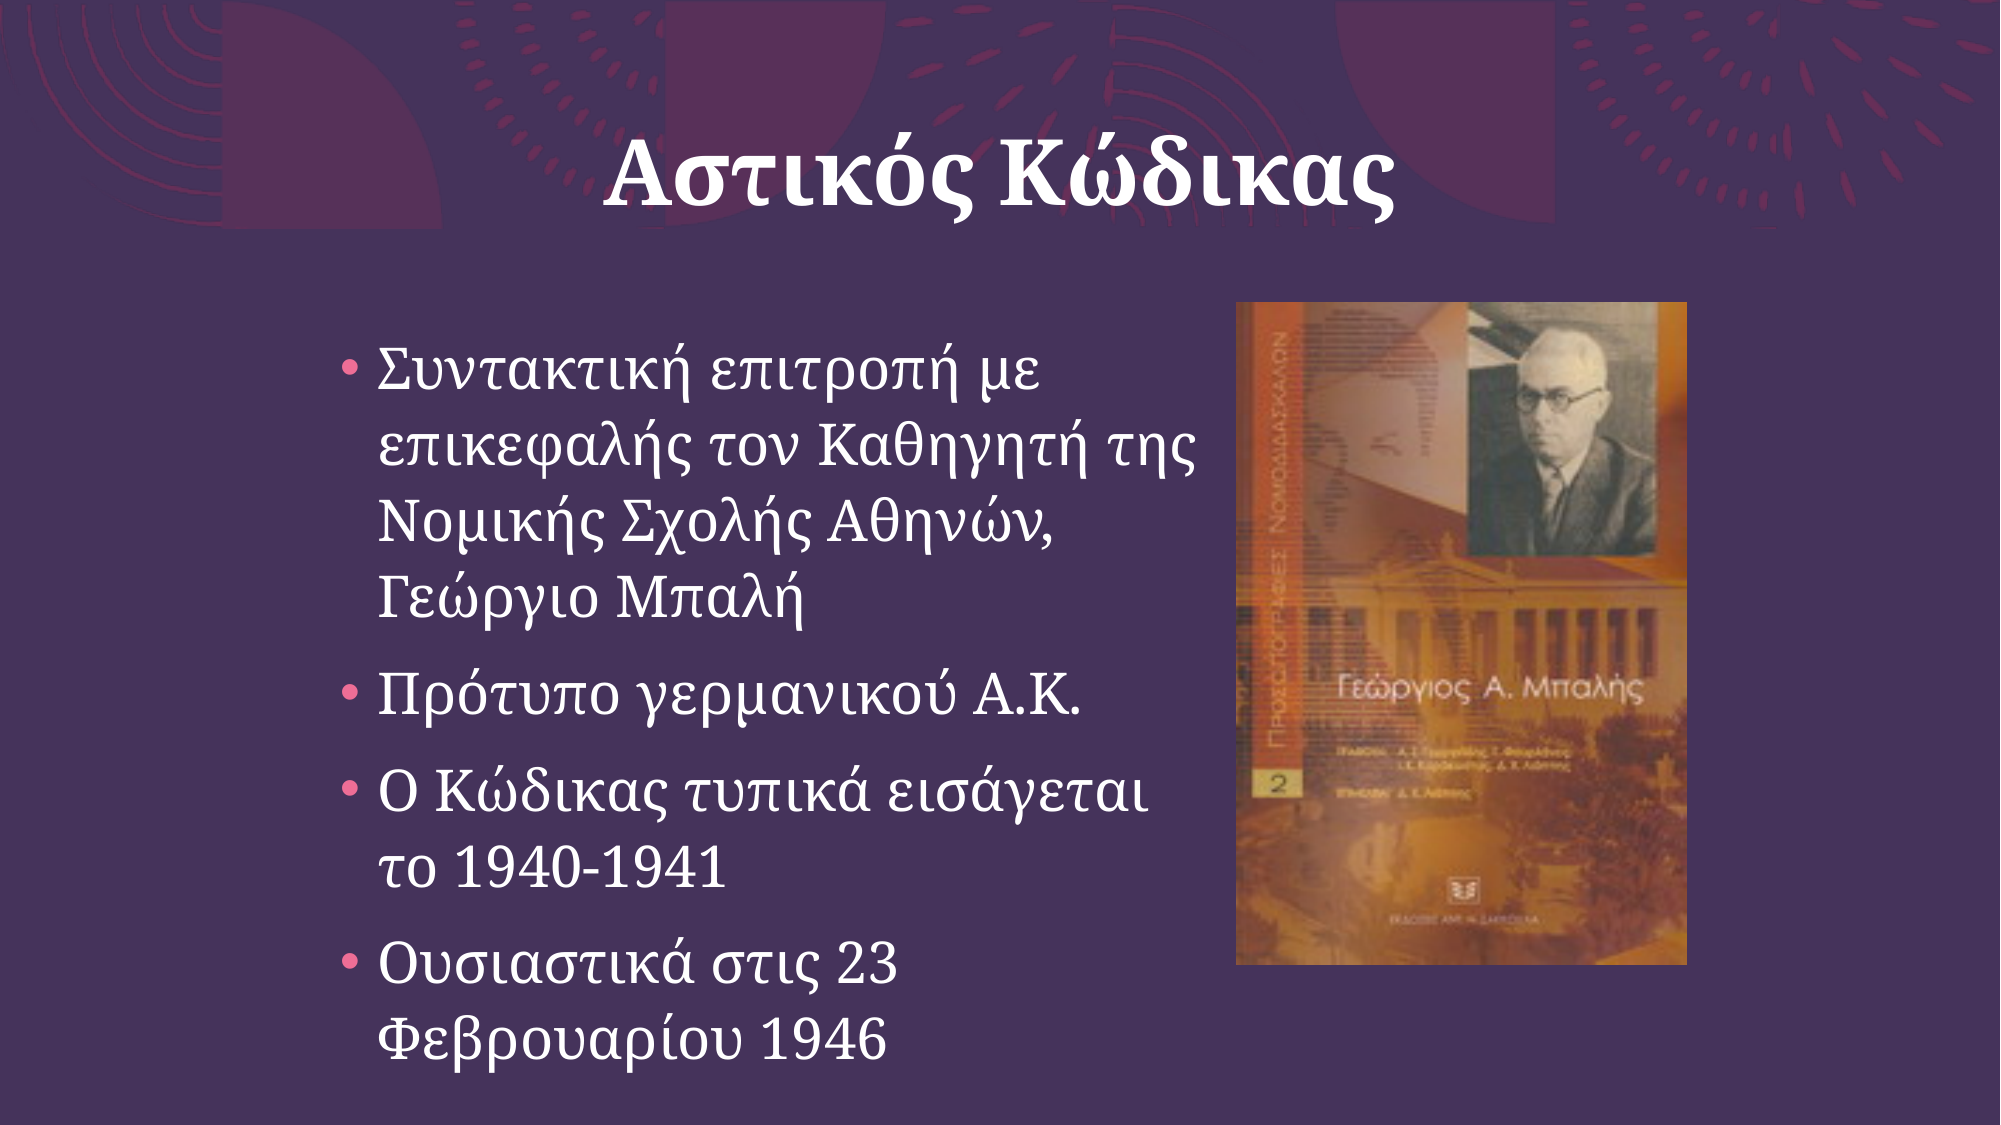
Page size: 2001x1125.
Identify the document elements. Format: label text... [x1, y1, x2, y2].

picture [1236, 302, 1687, 965]
list Συντακτική επιτροπή με επικεφαλής τον Καθηγητή της Νομικής Σχολής Αθηνών, Γεώργιο Μπαλή Πρότυπο γερμανικού Α.Κ. Ο Κώδικας τυπικά εισάγεται το 1940-1941 Ουσιαστικά στις 23 Φεβρουαρίου 1946 [324, 317, 1237, 1083]
title Αστικός Κώδικας [137, 60, 1863, 278]
